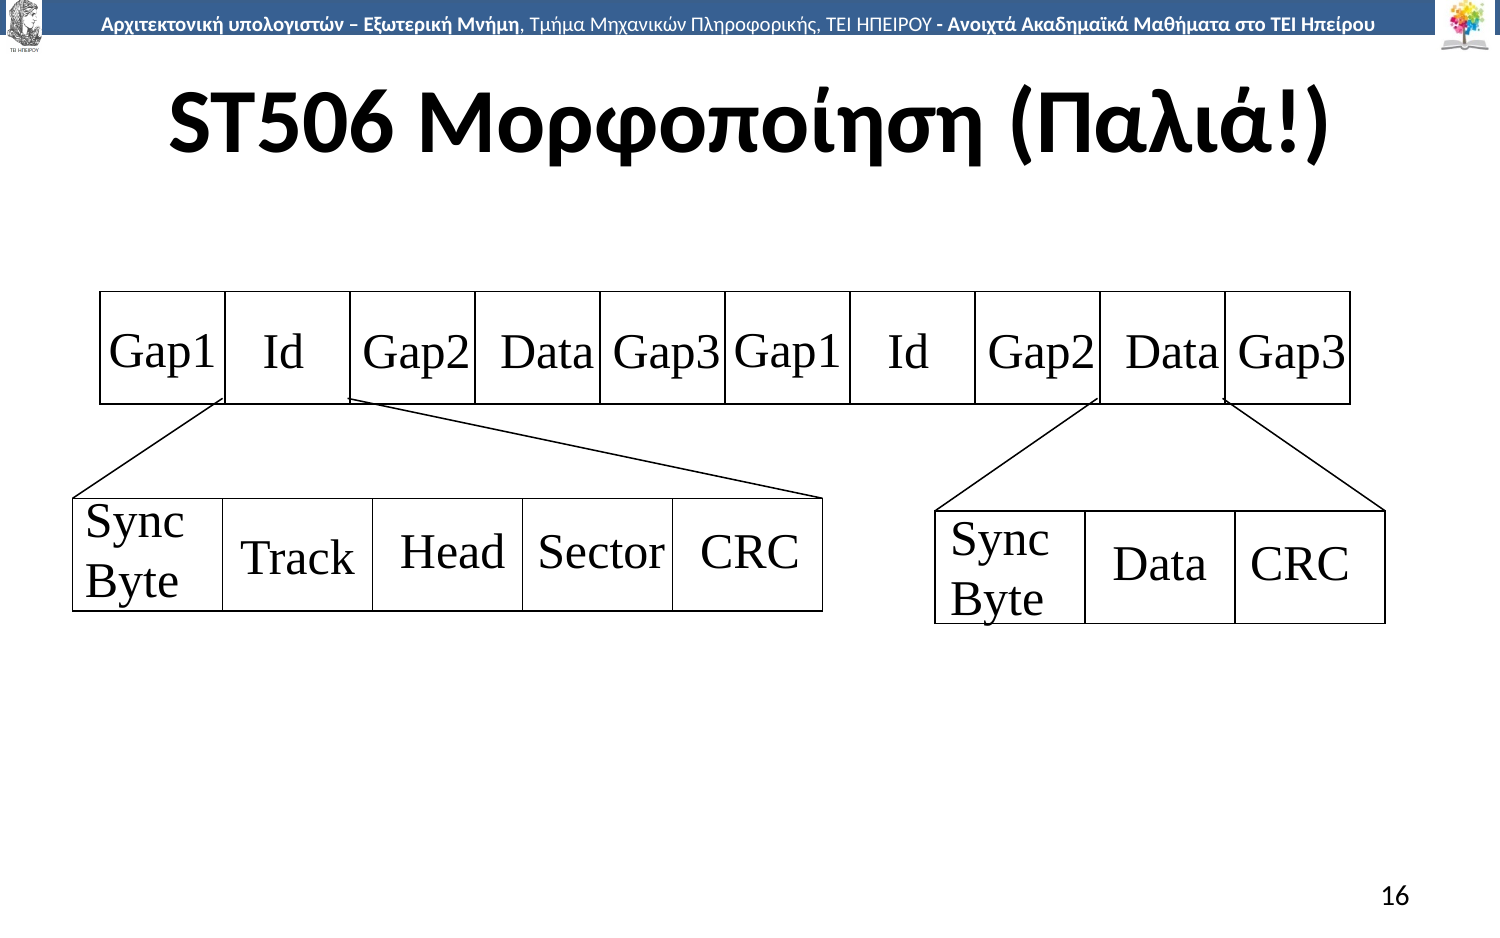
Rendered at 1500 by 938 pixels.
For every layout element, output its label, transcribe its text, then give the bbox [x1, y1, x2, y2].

title ST506 Μορφοποίηση (Παλιά!) [75, 37, 1425, 194]
picture [1435, 0, 1495, 52]
slide_number 16 [1074, 868, 1425, 919]
picture [6, 0, 42, 54]
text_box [69, 291, 1386, 634]
